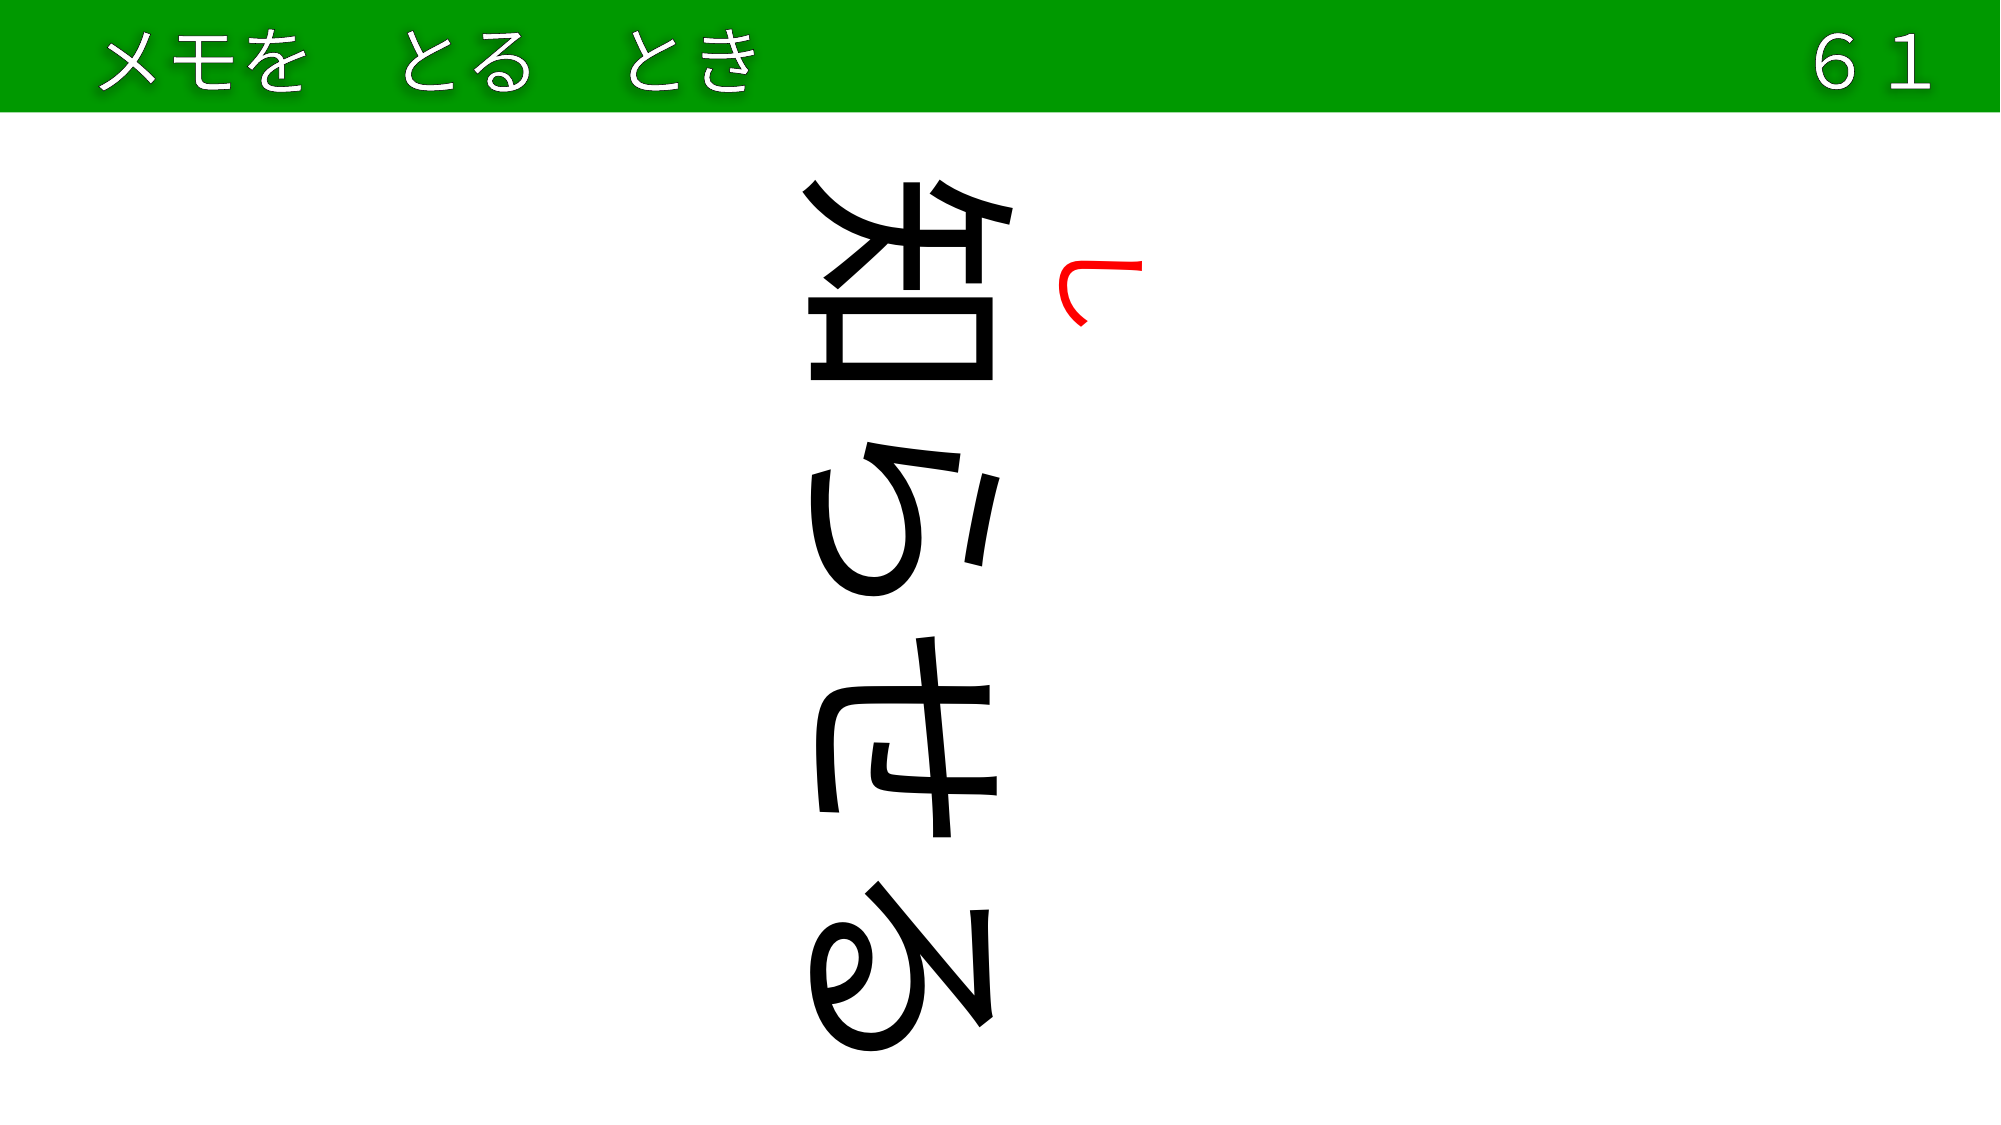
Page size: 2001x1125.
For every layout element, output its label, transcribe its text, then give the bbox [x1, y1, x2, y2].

text_box 知らせる [749, 157, 1058, 1125]
text_box ６１ [1782, 6, 1963, 112]
text_box メモを とる とき [75, 6, 1020, 112]
text_box し [1020, 222, 1172, 339]
text_box [0, 0, 2000, 113]
